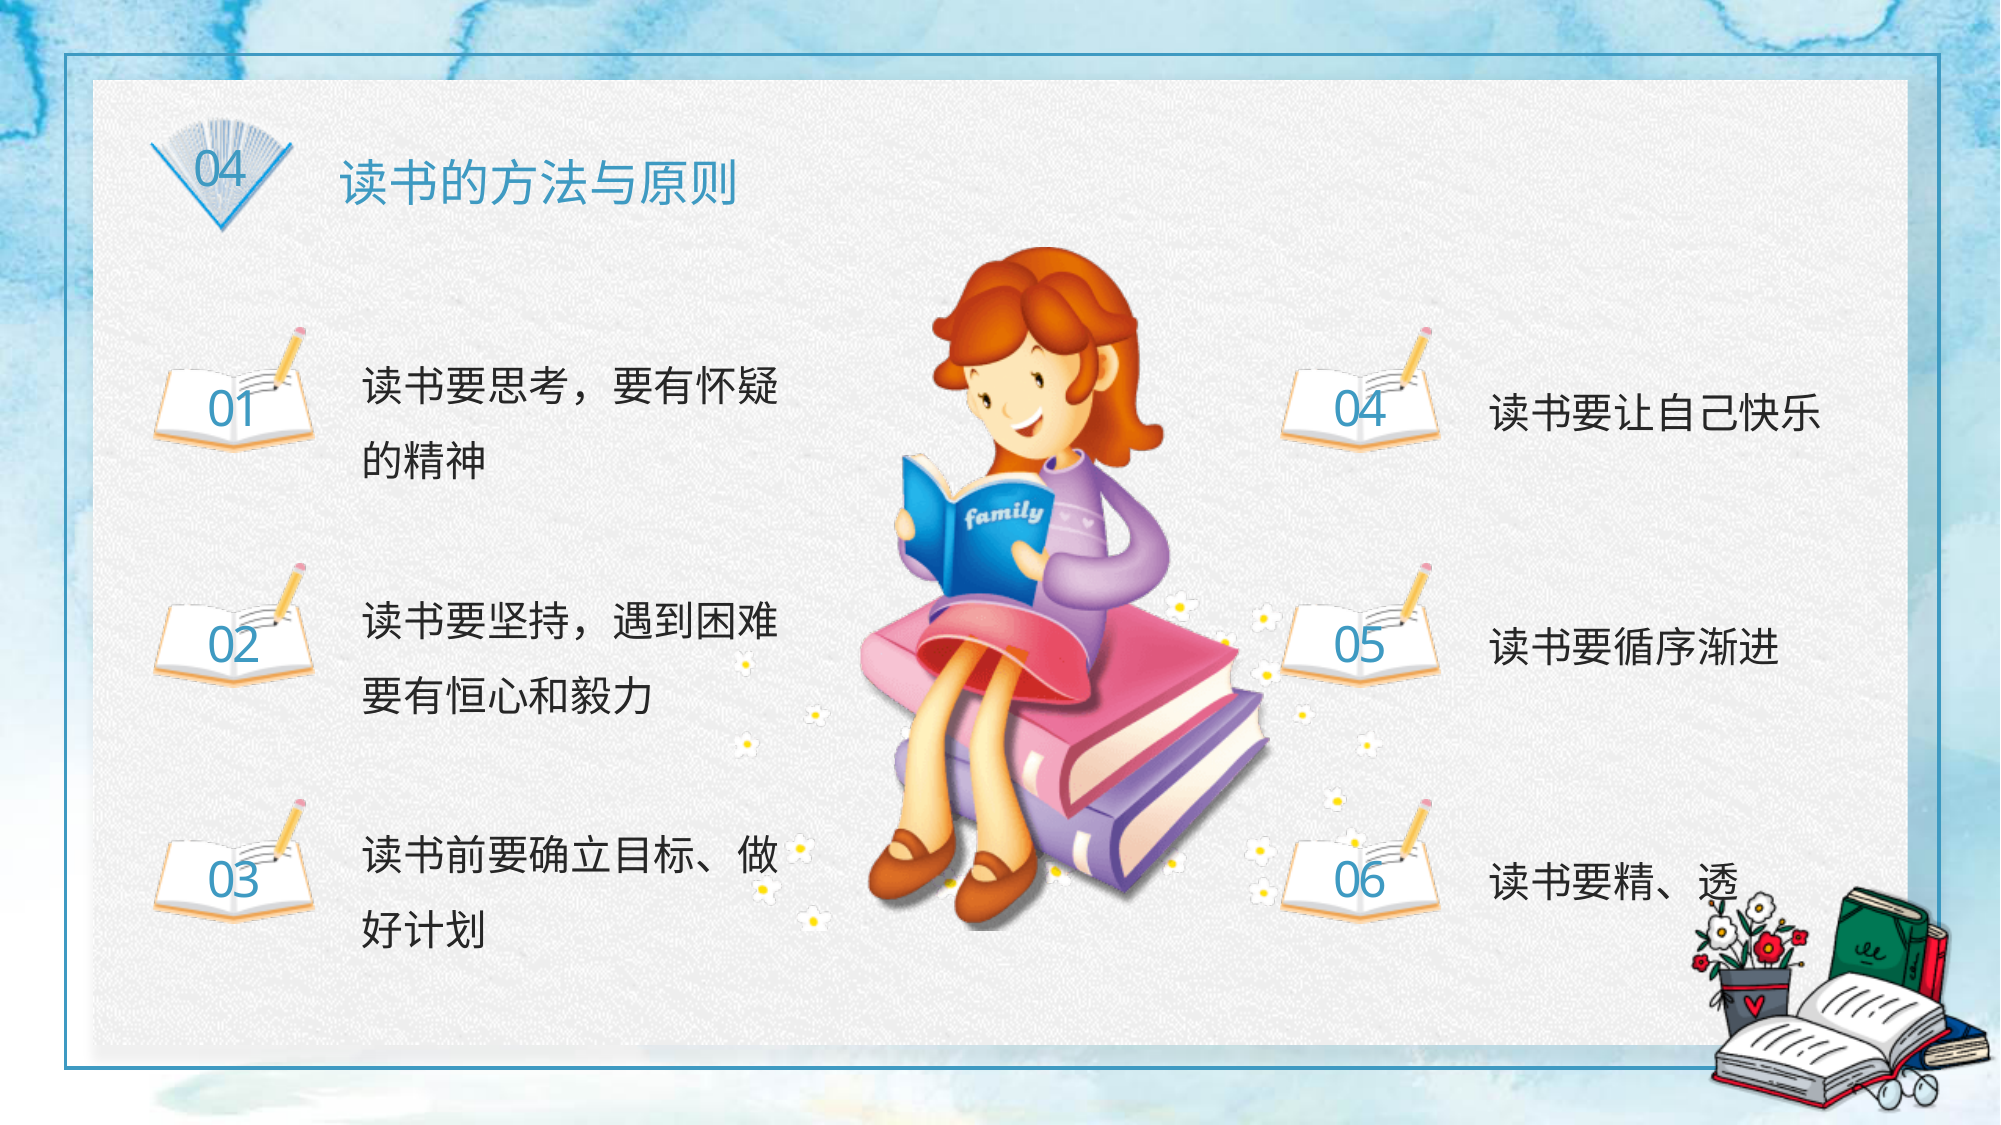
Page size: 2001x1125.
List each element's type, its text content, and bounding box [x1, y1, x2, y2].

text_box 读书要坚持，遇到困难要有恒心和毅力 [347, 562, 735, 727]
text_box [153, 799, 315, 924]
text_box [153, 327, 315, 453]
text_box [1280, 799, 1441, 924]
text_box 读书的方法与原则 [322, 141, 861, 222]
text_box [153, 563, 315, 689]
text_box 读书要精、透 [1473, 823, 1959, 914]
picture [0, 0, 2001, 1125]
text_box 读书要让自己快乐 [1473, 354, 1959, 444]
text_box 读书要循序渐进 [1473, 588, 1959, 679]
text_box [120, 72, 322, 274]
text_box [1280, 327, 1441, 453]
text_box 读书要思考，要有怀疑的精神 [347, 327, 735, 493]
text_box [1280, 563, 1441, 689]
text_box 读书前要确立目标、做好计划 [347, 796, 832, 962]
